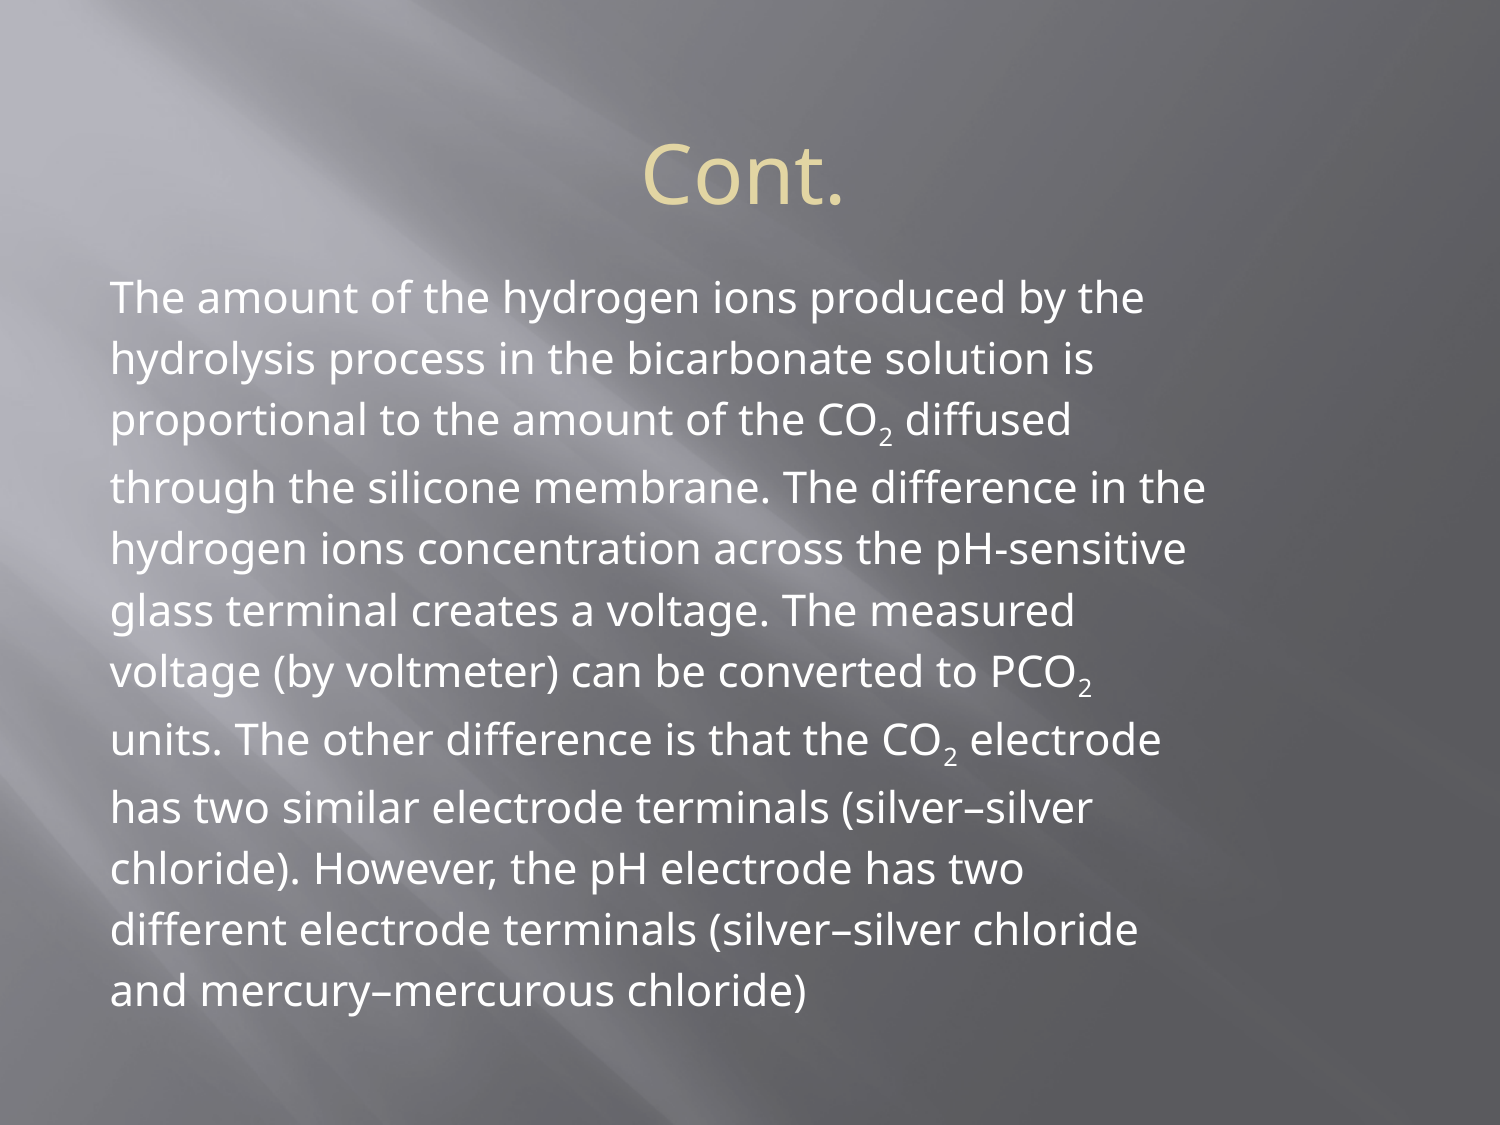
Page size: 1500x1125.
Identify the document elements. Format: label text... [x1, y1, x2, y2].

text_box Cont. [561, 113, 928, 229]
list The amount of the hydrogen ions produced by the hydrolysis process in the bicarbonate solution is proportional to the amount of the CO2 diffused through the silicone membrane. The difference in the hydrogen ions concentration across the pH-sensitive glass terminal creates a voltage. The measured voltage (by voltmeter) can be converted to PCO2 units. The other difference is that the CO2 electrode has two similar electrode terminals (silver–silver chloride). However, the pH electrode has two different electrode terminals (silver–silver chloride and mercury–mercurous chloride) [75, 262, 1425, 1035]
